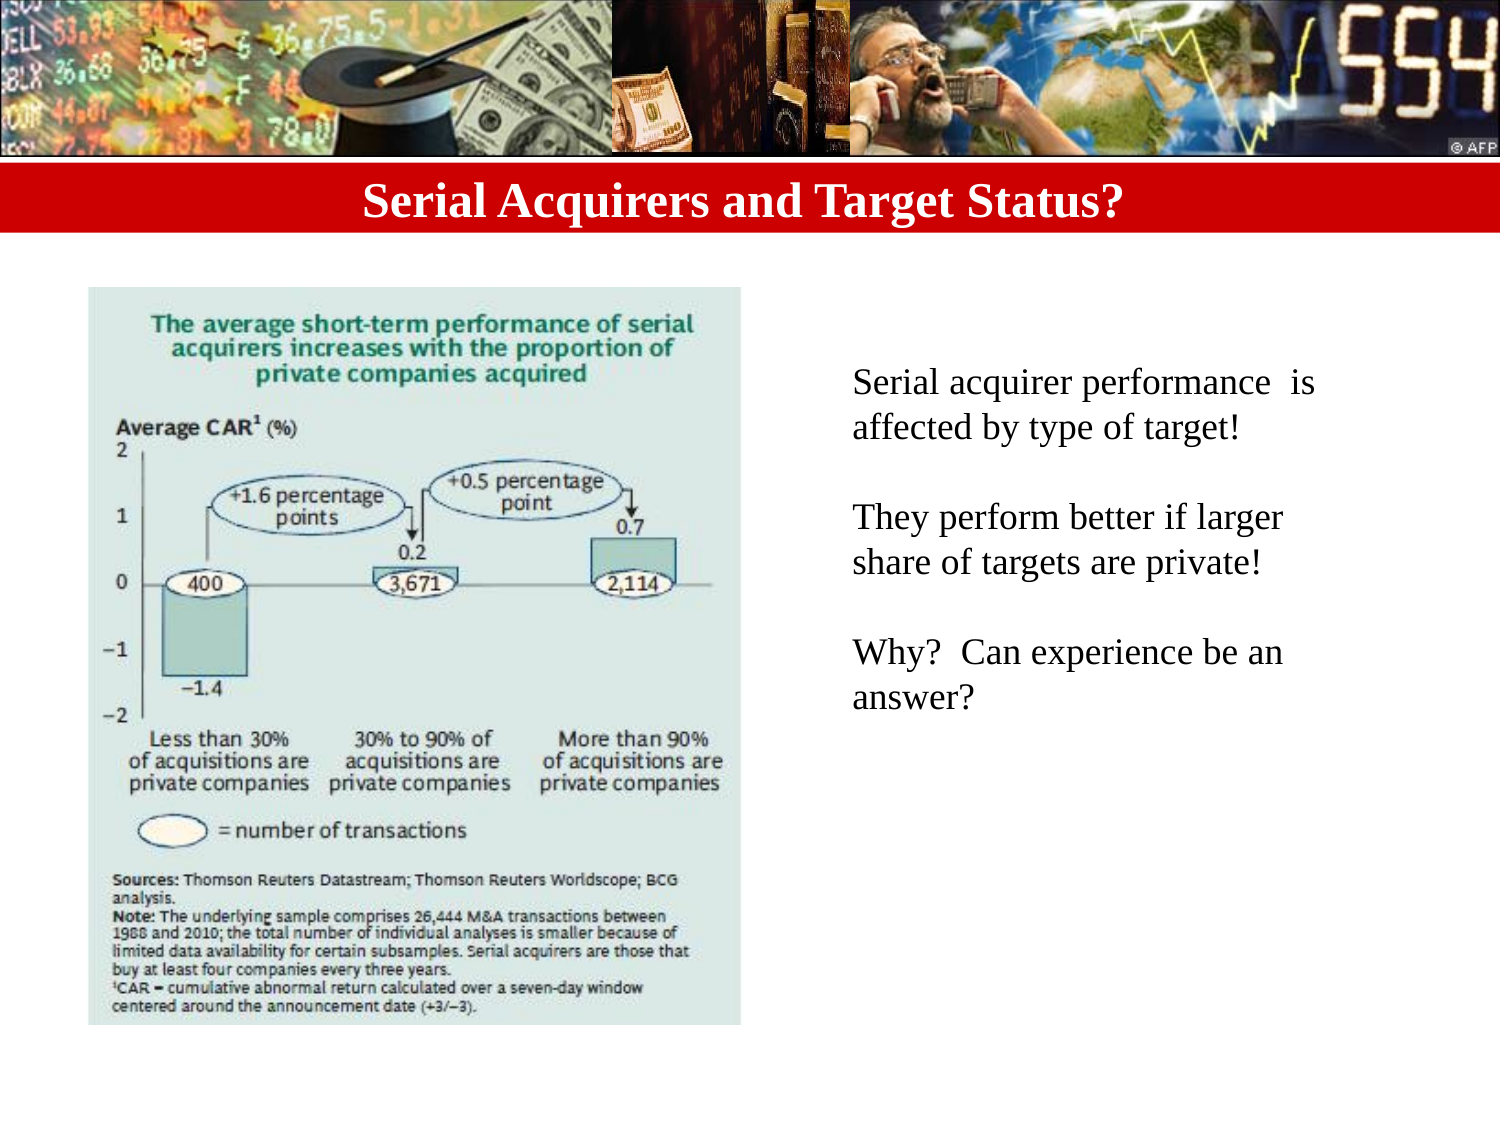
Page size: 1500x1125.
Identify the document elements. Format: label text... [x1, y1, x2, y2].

text_box Serial acquirer performance is affected by type of target! They perform better if larger share of targets are private! Why? Can experience be an answer? [837, 349, 1388, 725]
title Serial Acquirers and Target Status? [0, 162, 1500, 233]
picture [87, 287, 743, 1026]
picture [0, 0, 1500, 157]
